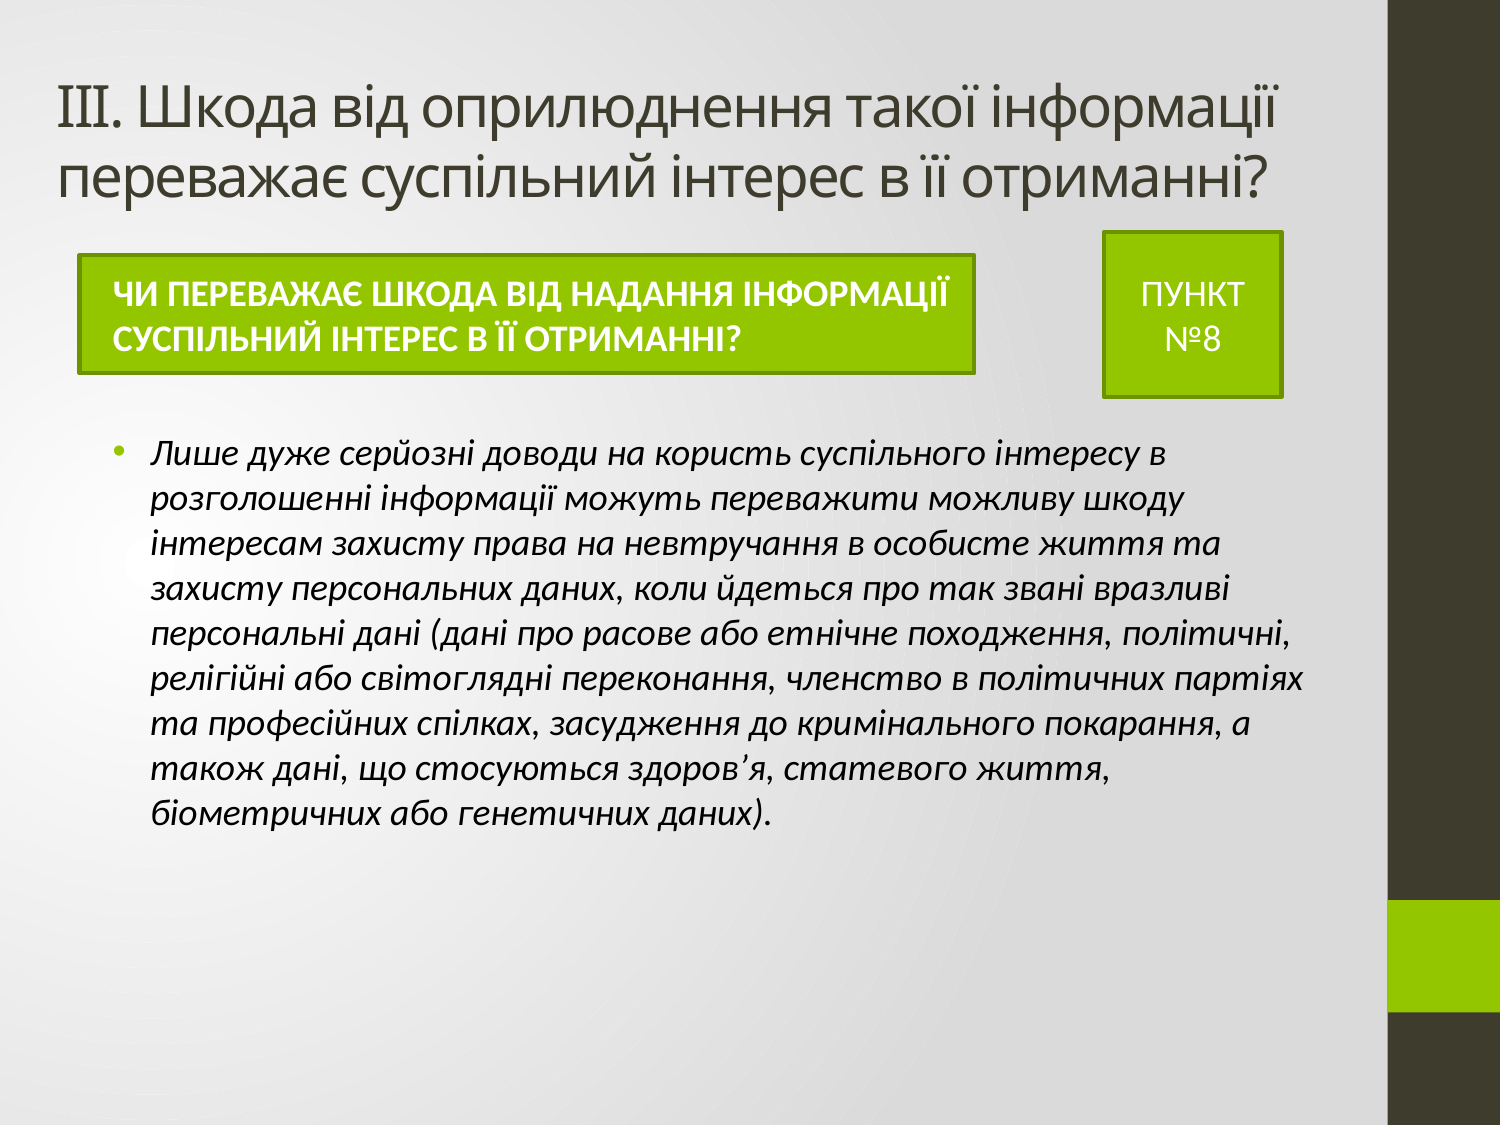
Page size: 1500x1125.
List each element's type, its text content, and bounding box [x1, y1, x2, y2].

text_box ПУНКТ №8 [1102, 230, 1284, 399]
text_box ЧИ ПЕРЕВАЖАЄ ШКОДА ВІД НАДАННЯ ІНФОРМАЦІЇ СУСПІЛЬНИЙ ІНТЕРЕС В ЇЇ ОТРИМАННІ? [77, 253, 976, 375]
title ІІІ. Шкода від оприлюднення такої інформації переважає суспільний інтерес в її отриманні? [41, 45, 1400, 233]
list Лише дуже серйозні доводи на користь суспільного інтересу в розголошенні інформації можуть переважити можливу шкоду інтересам захисту права на невтручання в особисте життя та захисту персональних даних, коли йдеться про так звані вразливі персональні дані (дані про расове або етнічне походження, політичні, релігійні або світоглядні переконання, членство в політичних партіях та професійних спілках, засудження до кримінального покарання, а також дані, що стосуються здоров’я, статевого життя, біометричних або генетичних даних). [78, 420, 1329, 1071]
